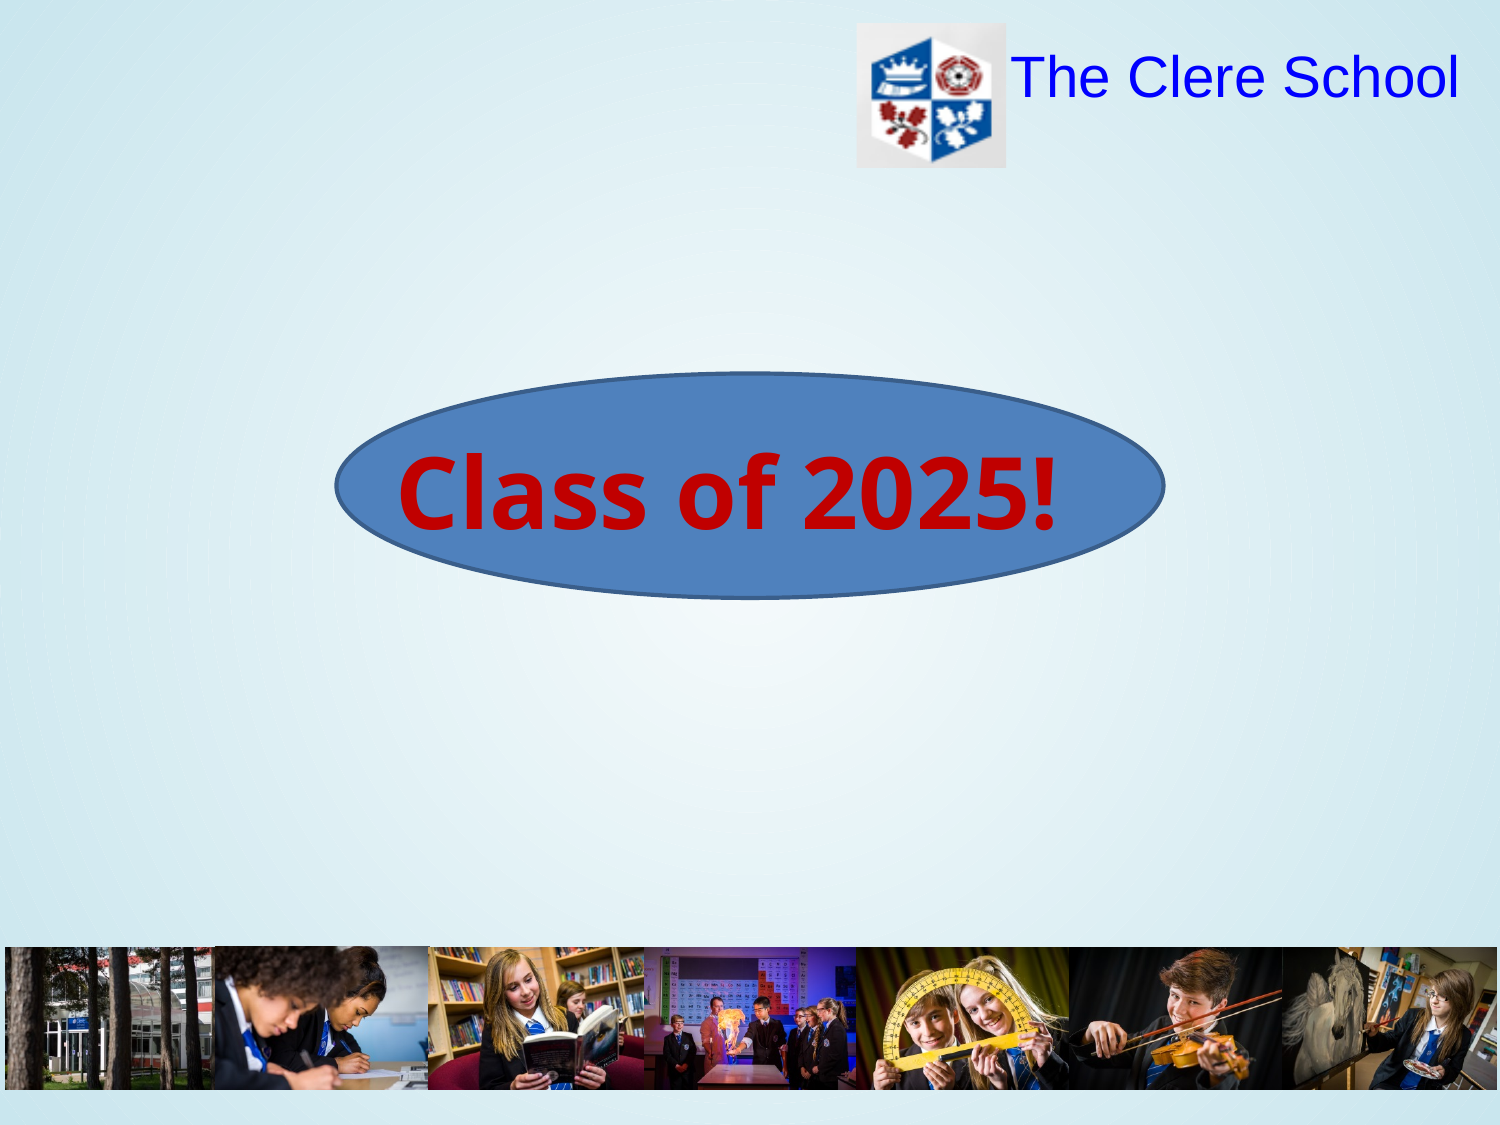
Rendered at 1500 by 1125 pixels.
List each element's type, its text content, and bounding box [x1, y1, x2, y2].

text_box [430, 557, 1070, 598]
text_box [336, 431, 387, 540]
text_box Class of 2025! [387, 286, 1500, 557]
picture [856, 23, 1007, 168]
picture [5, 946, 1497, 1090]
